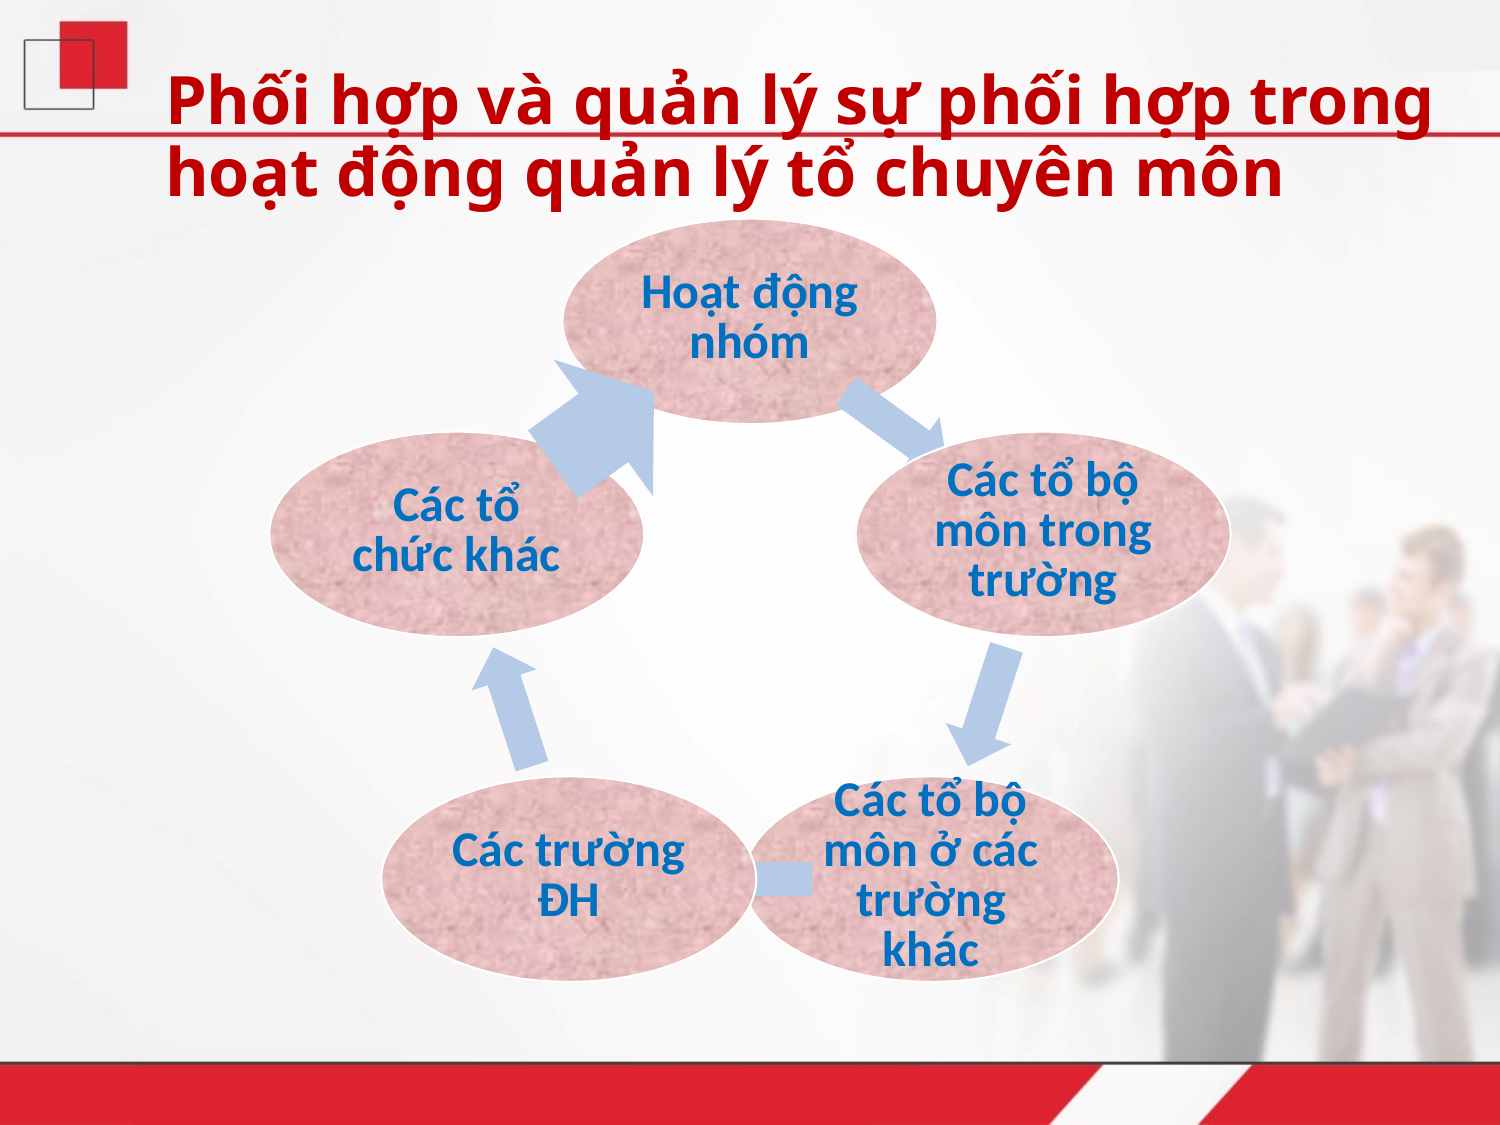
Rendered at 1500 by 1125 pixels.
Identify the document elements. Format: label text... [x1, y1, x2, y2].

picture [0, 0, 1500, 218]
title Phối hợp và quản lý sự phối hợp trong hoạt động quản lý tổ chuyên môn [150, 45, 1500, 218]
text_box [0, 218, 1500, 1041]
picture [0, 1041, 1500, 1125]
